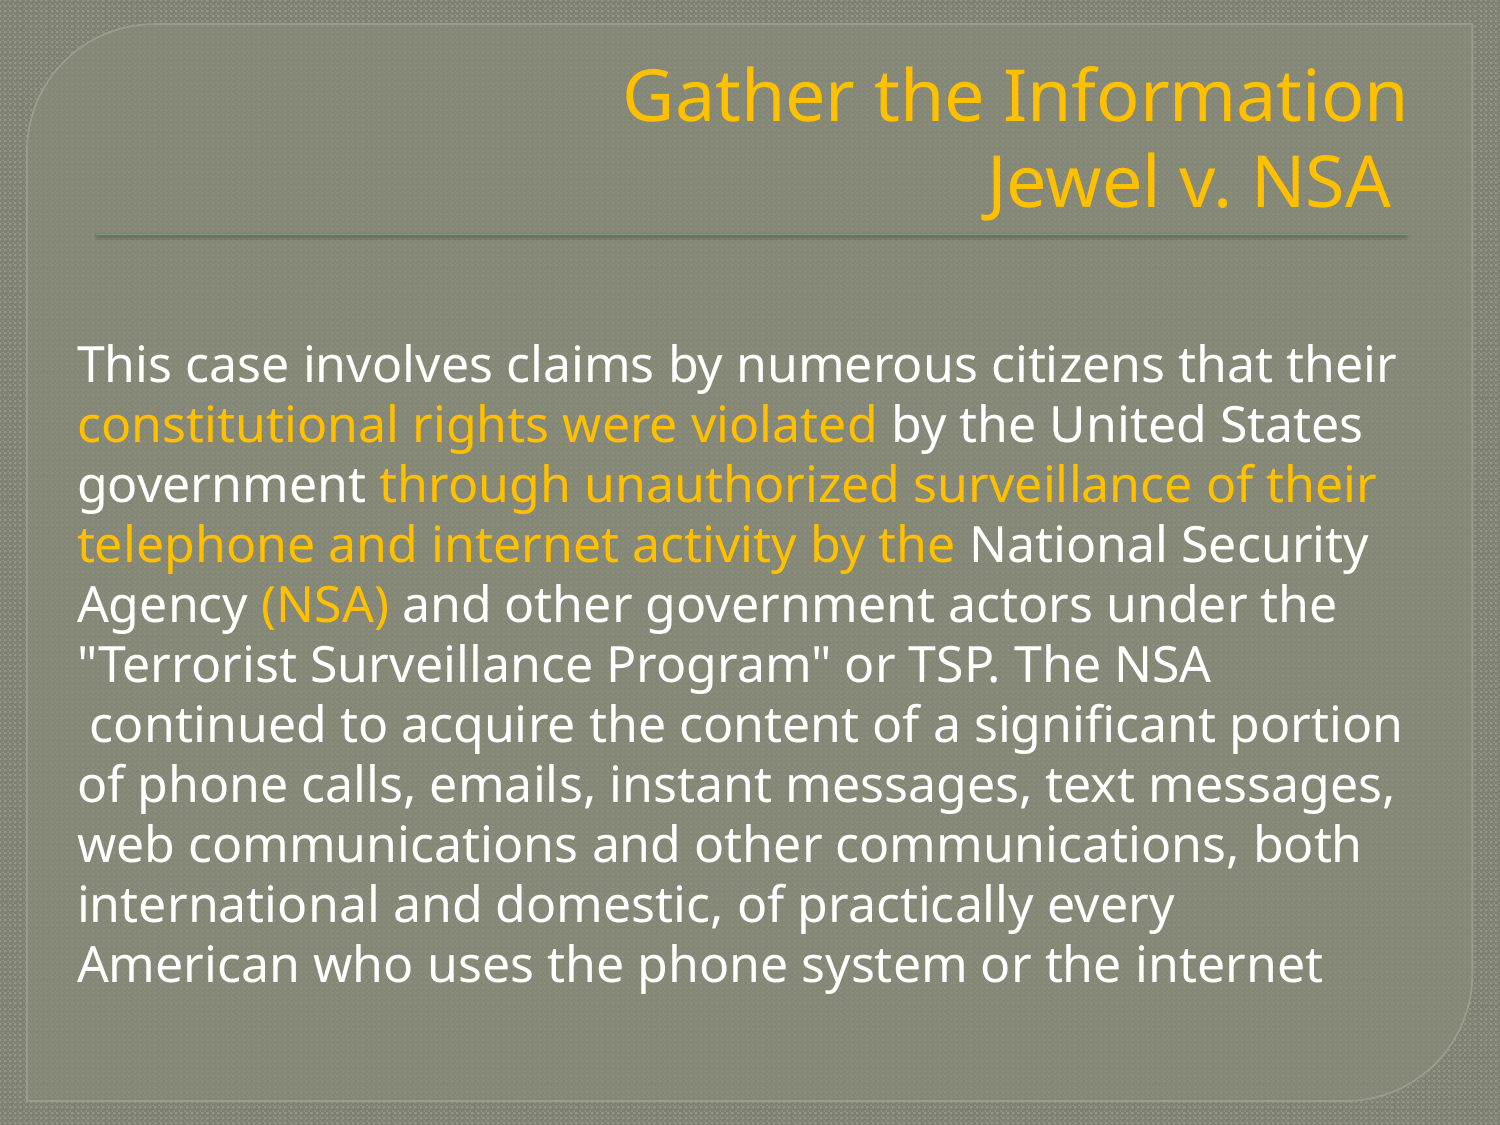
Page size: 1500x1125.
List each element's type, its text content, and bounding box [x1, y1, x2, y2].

title Gather the Information Jewel v. NSA [75, 41, 1425, 229]
text_box This case involves claims by numerous citizens that their constitutional rights were violated by the United States government through unauthorized surveillance of their telephone and internet activity by the National Security Agency (NSA) and other government actors under the "Terrorist Surveillance Program" or TSP. The NSA continued to acquire the content of a significant portion of phone calls, emails, instant messages, text messages, web communications and other communications, both international and domestic, of practically every American who uses the phone system or the internet [62, 324, 1425, 1000]
